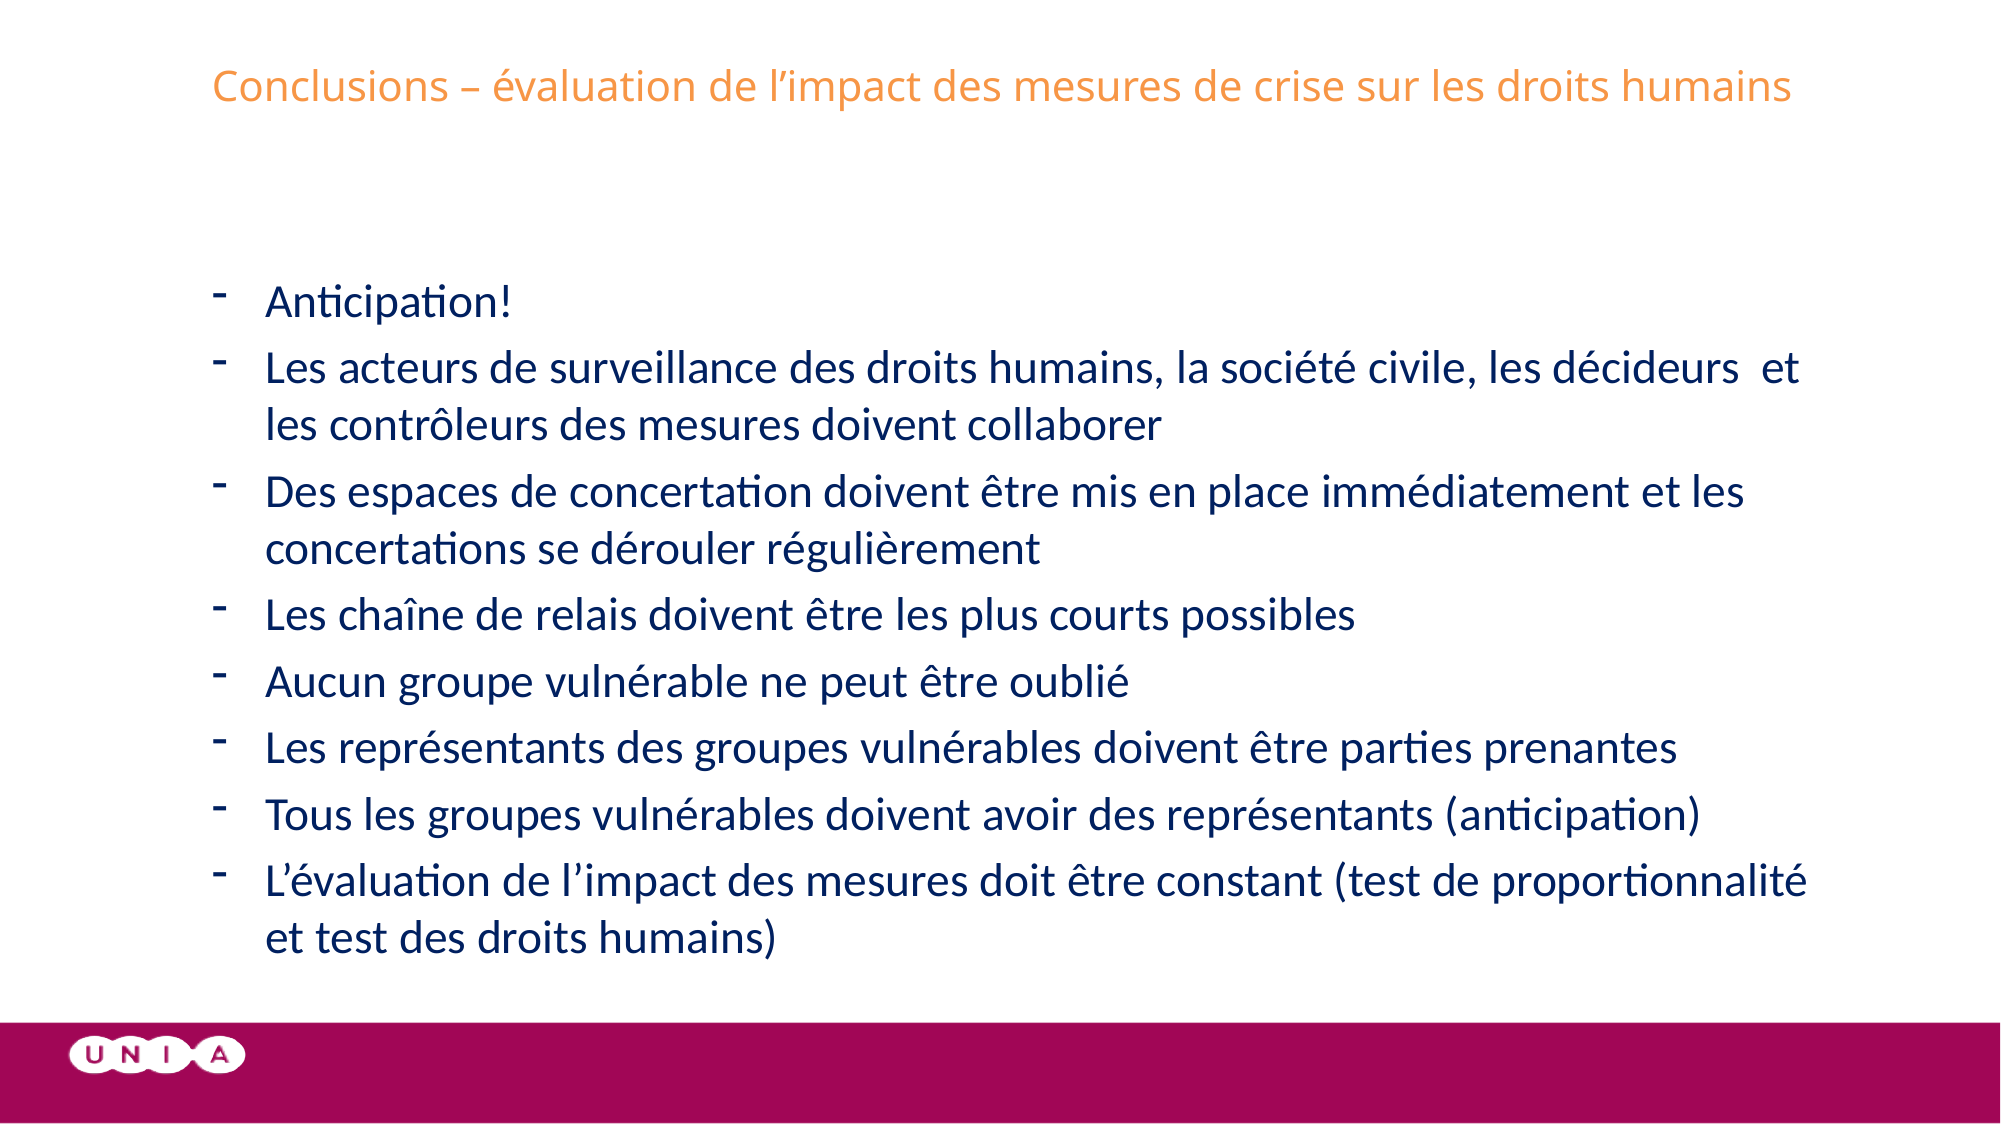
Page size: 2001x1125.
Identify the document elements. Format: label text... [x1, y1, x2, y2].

picture [0, 0, 2001, 1125]
title Conclusions – évaluation de l’impact des mesures de crise sur les droits humains [196, 45, 1835, 125]
list Anticipation! Les acteurs de surveillance des droits humains, la société civile, les décideurs et les contrôleurs des mesures doivent collaborer Des espaces de concertation doivent être mis en place immédiatement et les concertations se dérouler régulièrement Les chaîne de relais doivent être les plus courts possibles Aucun groupe vulnérable ne peut être oublié Les représentants des groupes vulnérables doivent être parties prenantes Tous les groupes vulnérables doivent avoir des représentants (anticipation) L’évaluation de l’impact des mesures doit être constant (test de proportionnalité et test des droits humains) [196, 262, 1835, 977]
